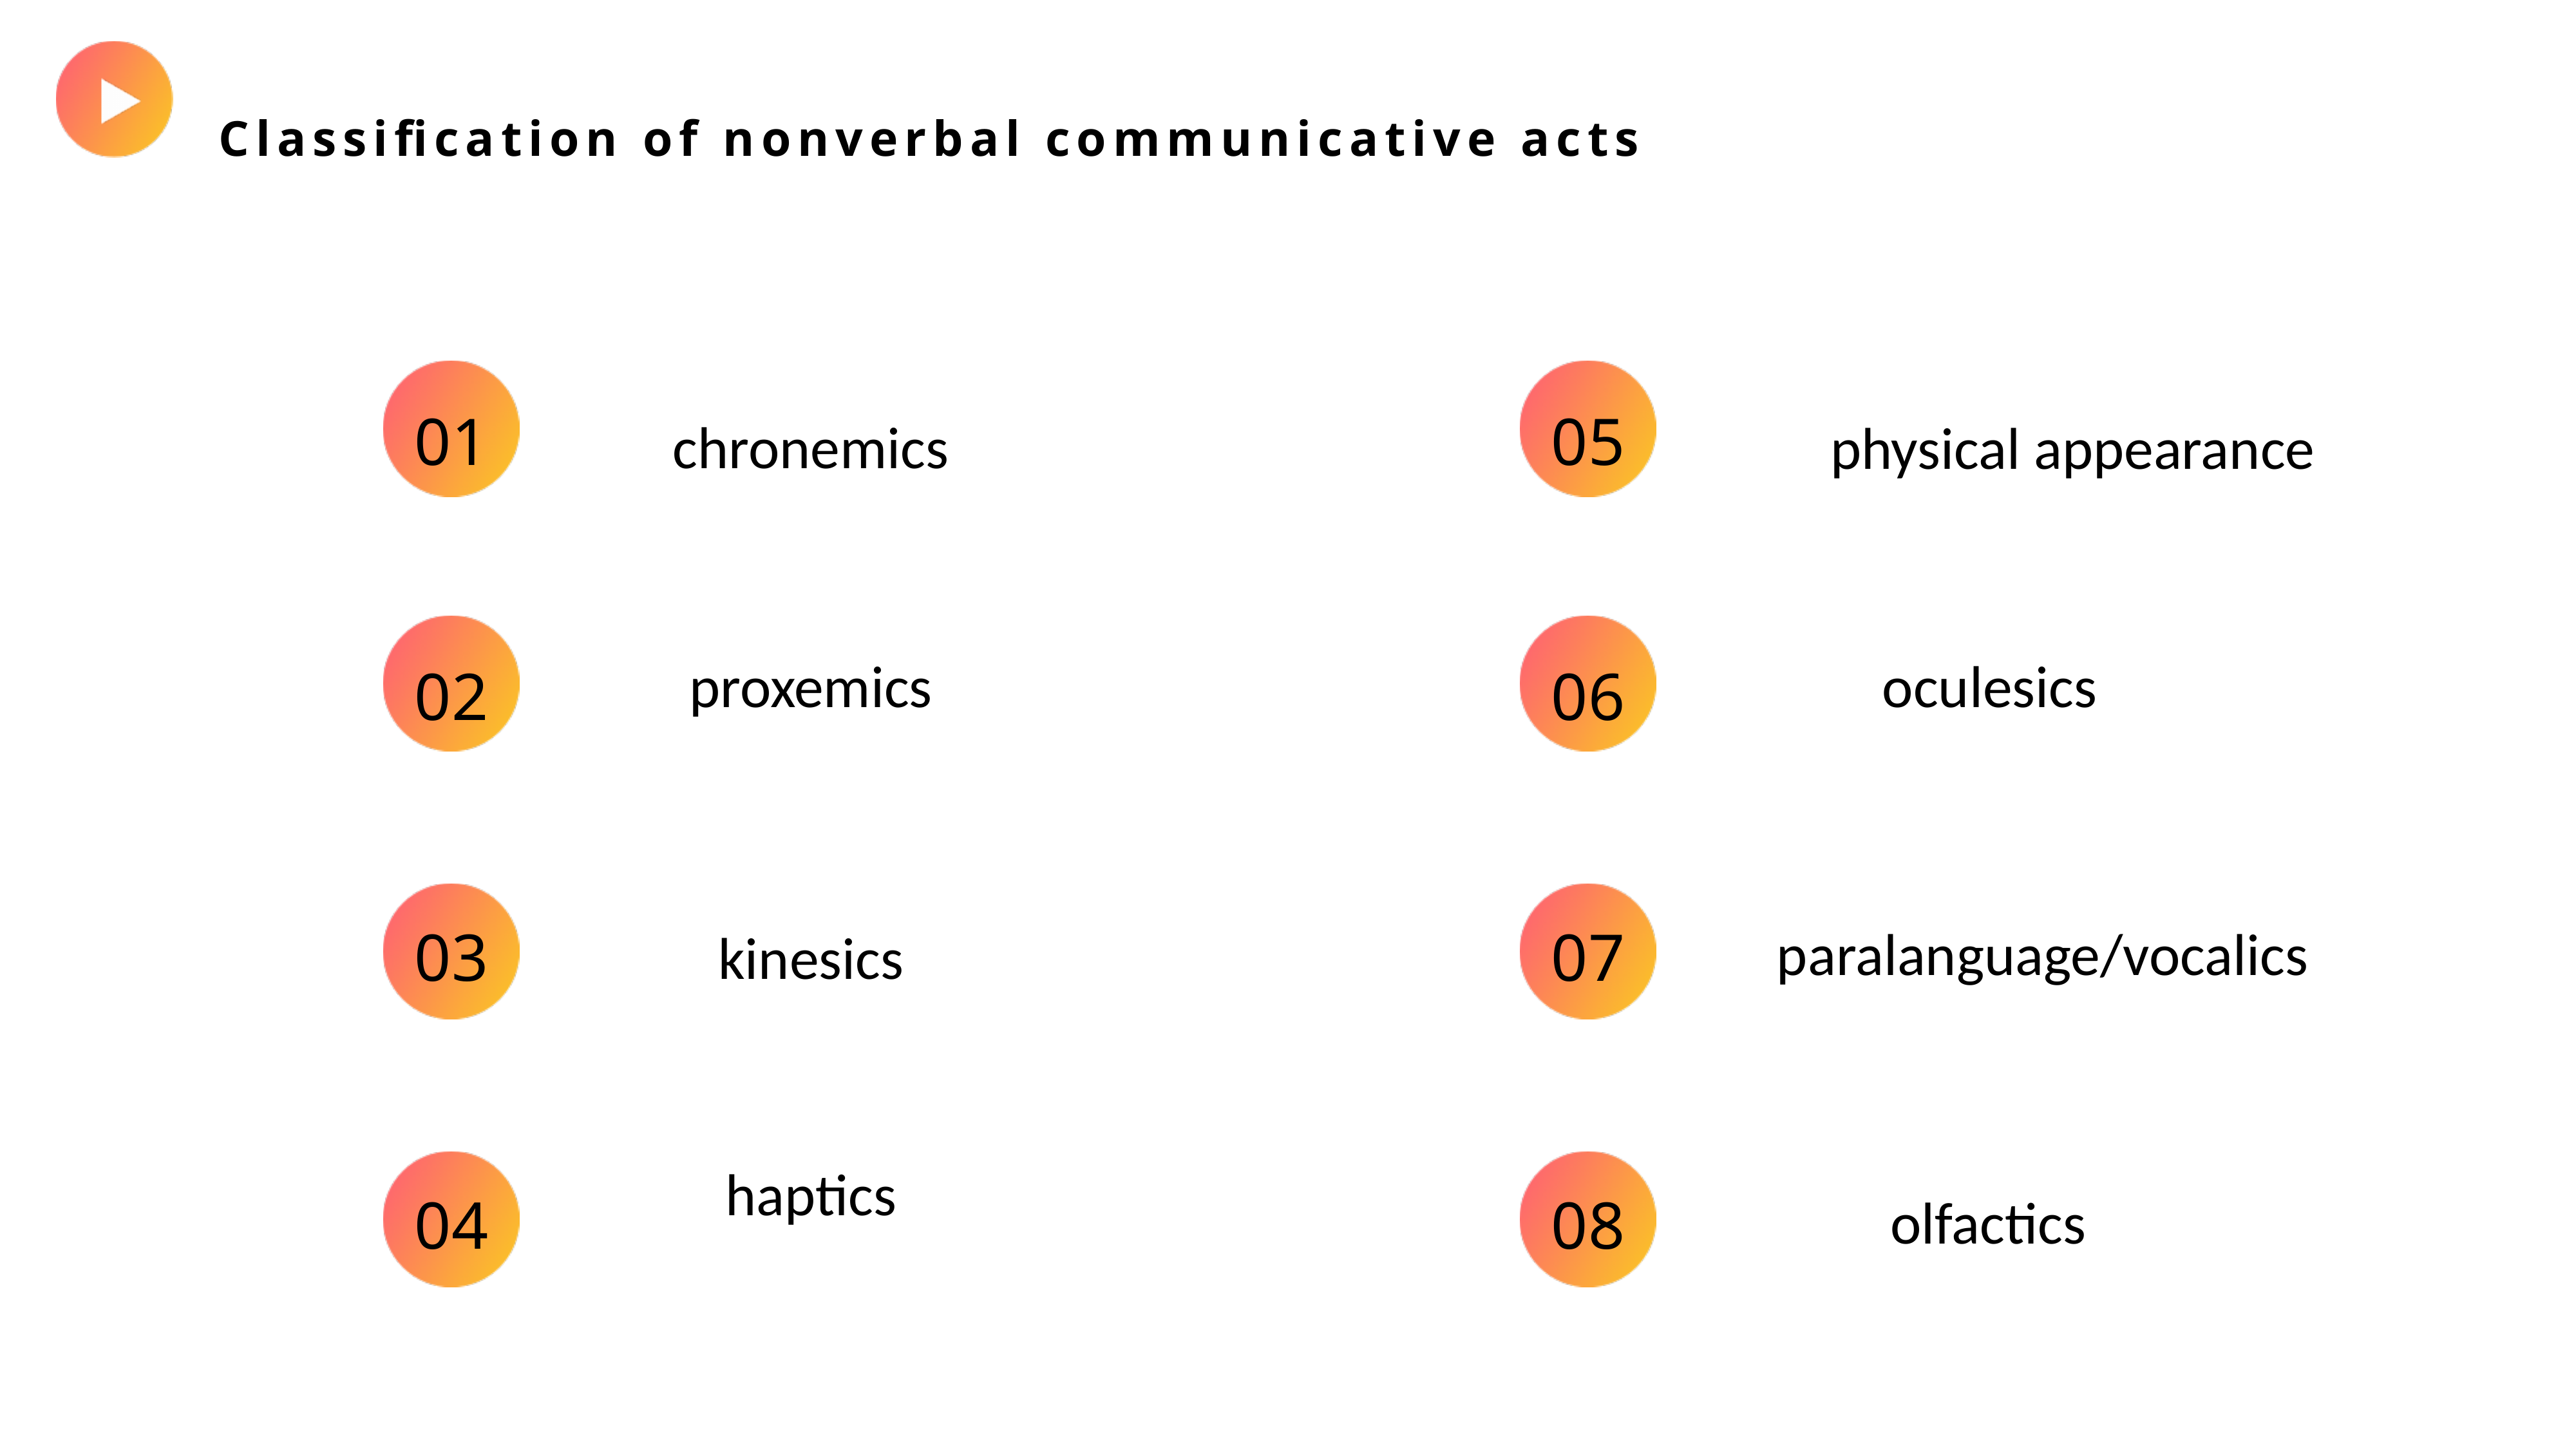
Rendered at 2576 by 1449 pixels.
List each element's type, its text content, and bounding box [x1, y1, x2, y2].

picture [383, 361, 520, 497]
text_box kinesics [586, 920, 1036, 991]
picture [1520, 883, 1656, 1020]
text_box physical appearance [1765, 410, 2382, 481]
text_box oculesics [1765, 648, 2215, 719]
text_box Classification of nonverbal communicative acts [218, 62, 2520, 133]
text_box chronemics [586, 409, 1036, 480]
picture [1520, 361, 1656, 497]
picture [1520, 1151, 1656, 1288]
picture [383, 883, 520, 1020]
picture [1520, 615, 1656, 752]
text_box proxemics [586, 648, 1036, 719]
text_box olfactics [1763, 1185, 2213, 1256]
text_box haptics [586, 1156, 1036, 1227]
text_box paralanguage/vocalics [1765, 916, 2321, 994]
picture [56, 41, 173, 158]
picture [383, 615, 520, 752]
picture [383, 1151, 520, 1288]
